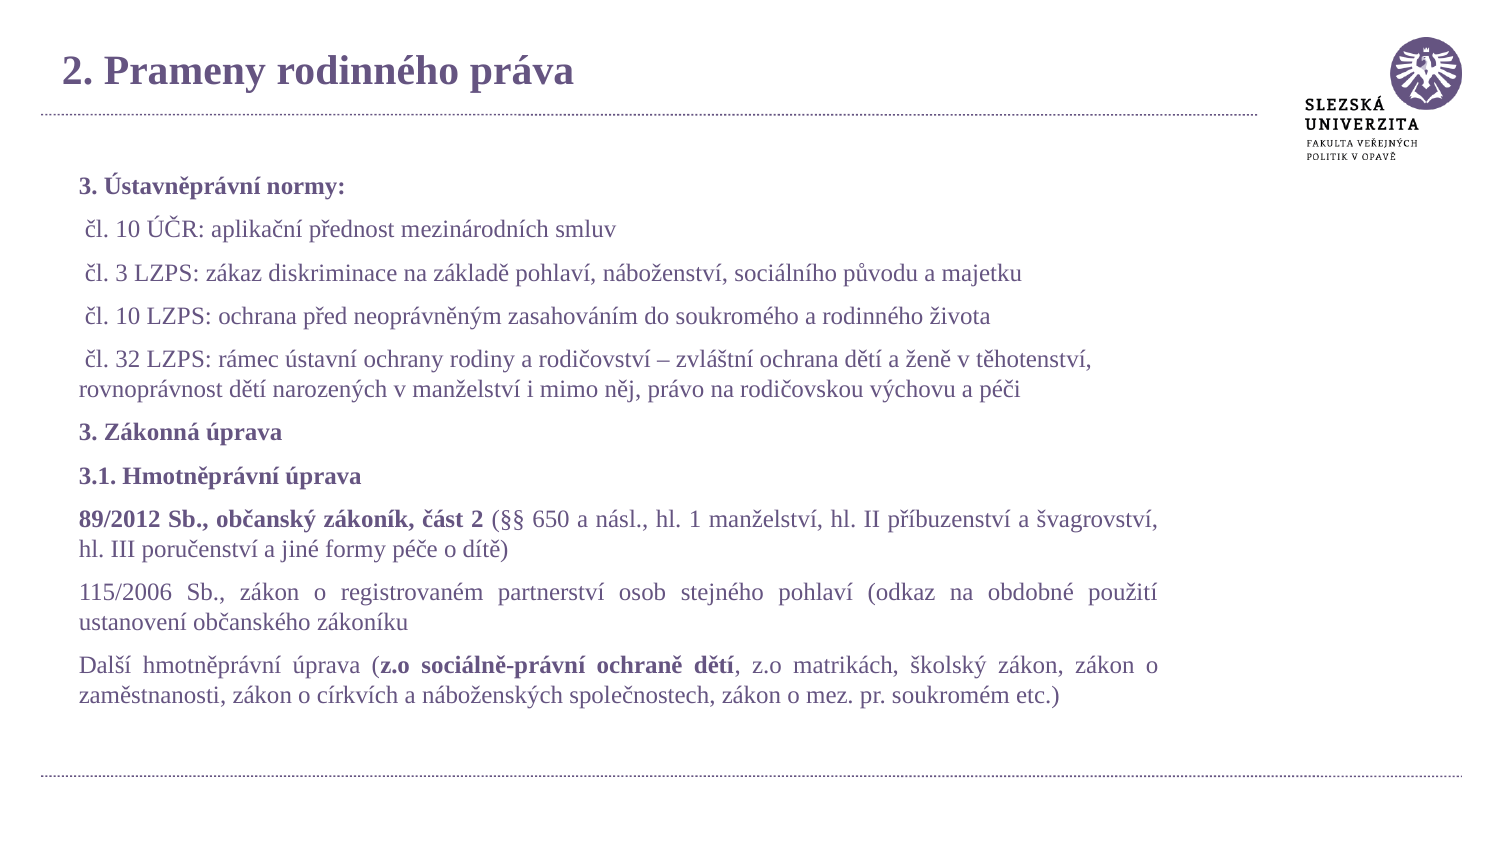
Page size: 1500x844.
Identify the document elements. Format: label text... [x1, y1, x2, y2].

picture [1305, 37, 1462, 160]
text_box 3. Ústavněprávní normy: čl. 10 ÚČR: aplikační přednost mezinárodních smluv čl. 3 LZPS: zákaz diskriminace na základě pohlaví, náboženství, sociálního původu a majetku čl. 10 LZPS: ochrana před neoprávněným zasahováním do soukromého a rodinného života čl. 32 LZPS: rámec ústavní ochrany rodiny a rodičovství – zvláštní ochrana dětí a ženě v těhotenství, rovnoprávnost dětí narozených v manželství i mimo něj, právo na rodičovskou výchovu a péči 3. Zákonná úprava 3.1. Hmotněprávní úprava 89/2012 Sb., občanský zákoník, část 2 (§§ 650 a násl., hl. 1 manželství, hl. II příbuzenství a švagrovství, hl. III poručenství a jiné formy péče o dítě) 115/2006 Sb., zákon o registrovaném partnerství osob stejného pohlaví (odkaz na obdobné použití ustanovení občanského zákoníku Další hmotněprávní úprava (z.o sociálně-právní ochraně dětí, z.o matrikách, školský zákon, zákon o zaměstnanosti, zákon o církvích a náboženských společnostech, zákon o mez. pr. soukromém etc.) [63, 118, 1175, 820]
text_box 2. Prameny rodinného práva [47, 35, 792, 119]
